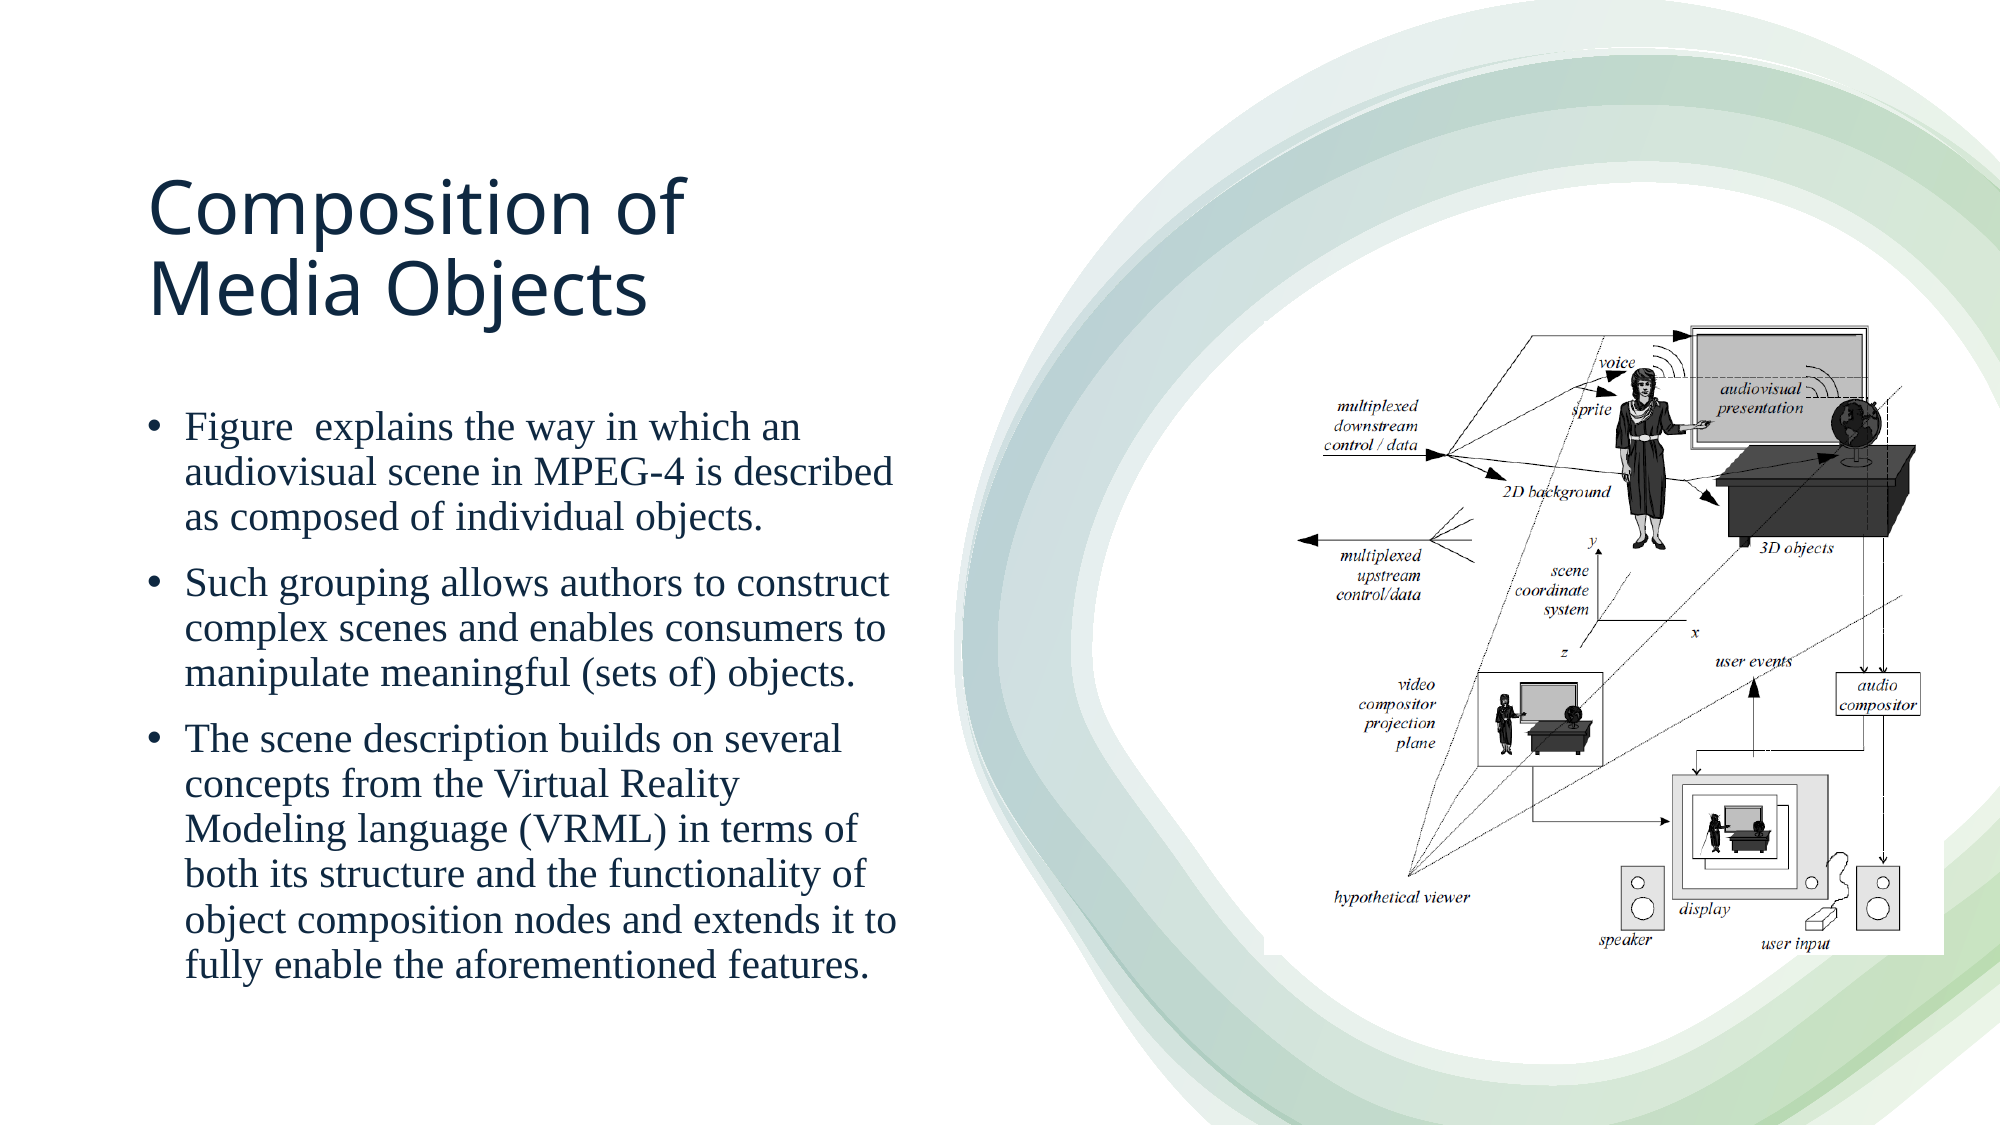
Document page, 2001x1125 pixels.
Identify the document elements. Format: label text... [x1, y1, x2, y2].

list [1263, 320, 1945, 956]
title Composition of Media Objects [131, 131, 914, 371]
text_box [0, 0, 953, 1125]
list Figure explains the way in which an audiovisual scene in MPEG-4 is described as composed of individual objects. Such grouping allows authors to construct complex scenes and enables consumers to manipulate meaningful (sets of) objects. The scene description builds on several concepts from the Virtual Reality Modeling language (VRML) in terms of both its structure and the functionality of object composition nodes and extends it to fully enable the aforementioned features. [131, 397, 914, 1065]
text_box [953, 0, 2000, 1125]
